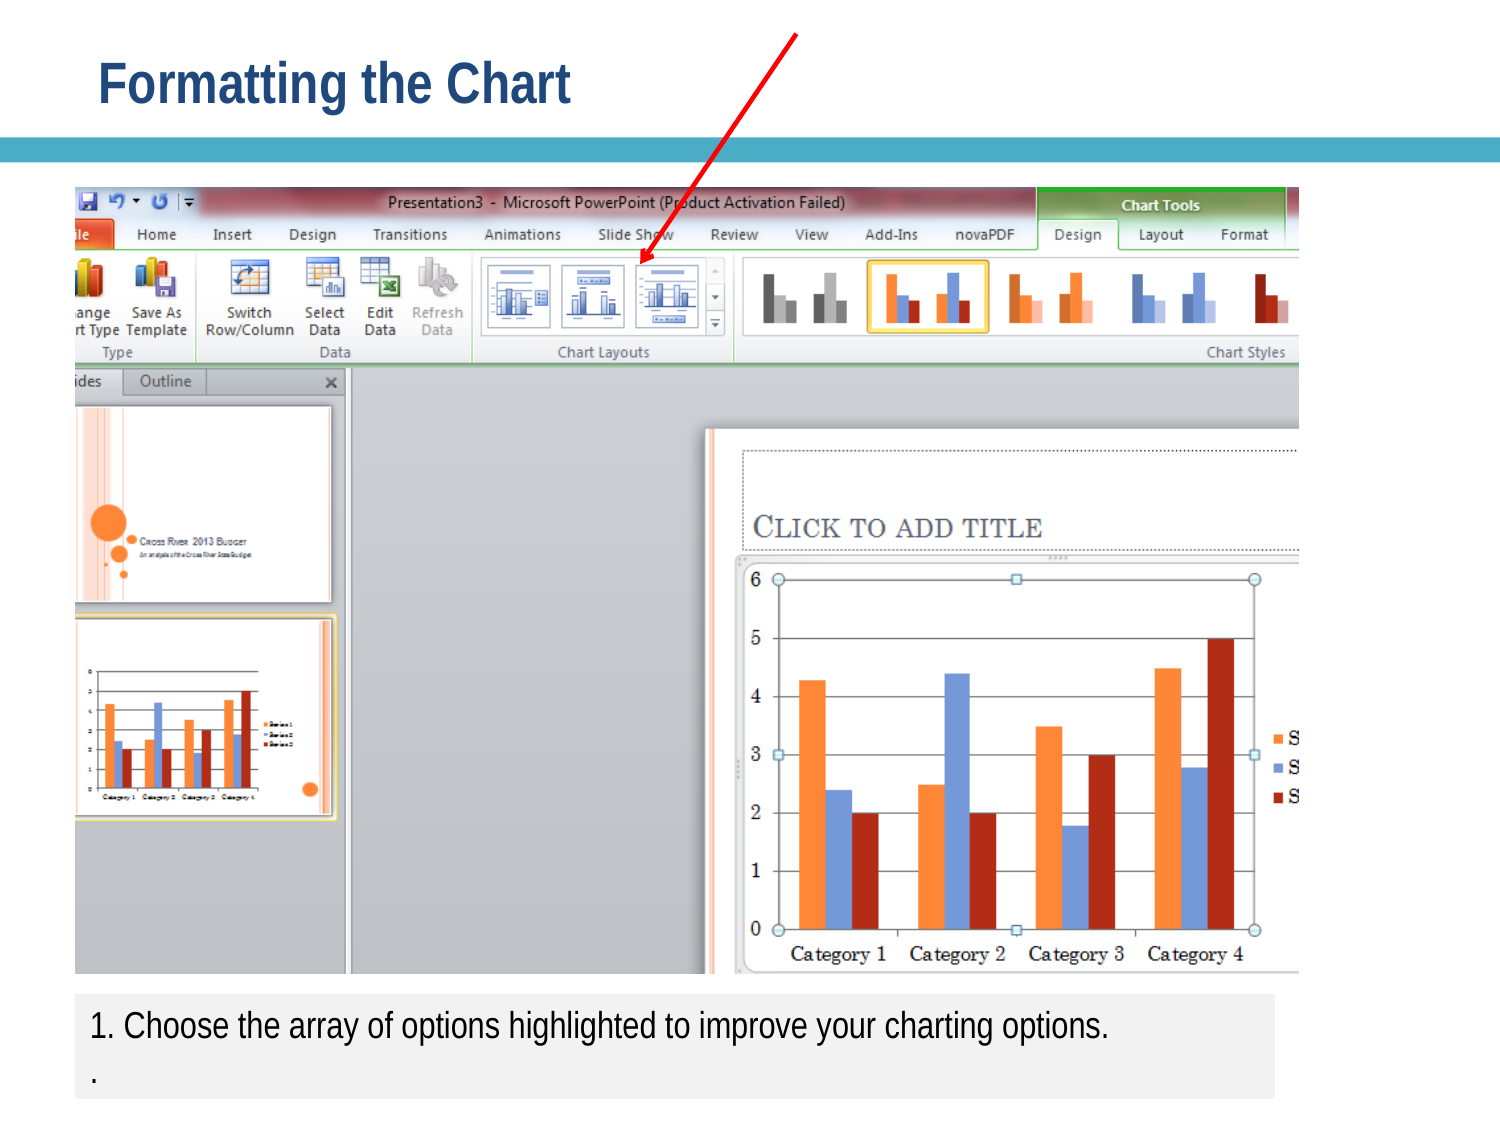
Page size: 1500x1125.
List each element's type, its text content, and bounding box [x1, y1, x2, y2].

text_box Formatting the Chart [83, 37, 587, 123]
text_box [0, 135, 634, 164]
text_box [639, 33, 797, 265]
picture [74, 187, 1299, 974]
text_box 1. Choose the array of options highlighted to improve your charting options. . [74, 993, 1275, 1099]
text_box [802, 135, 1500, 164]
